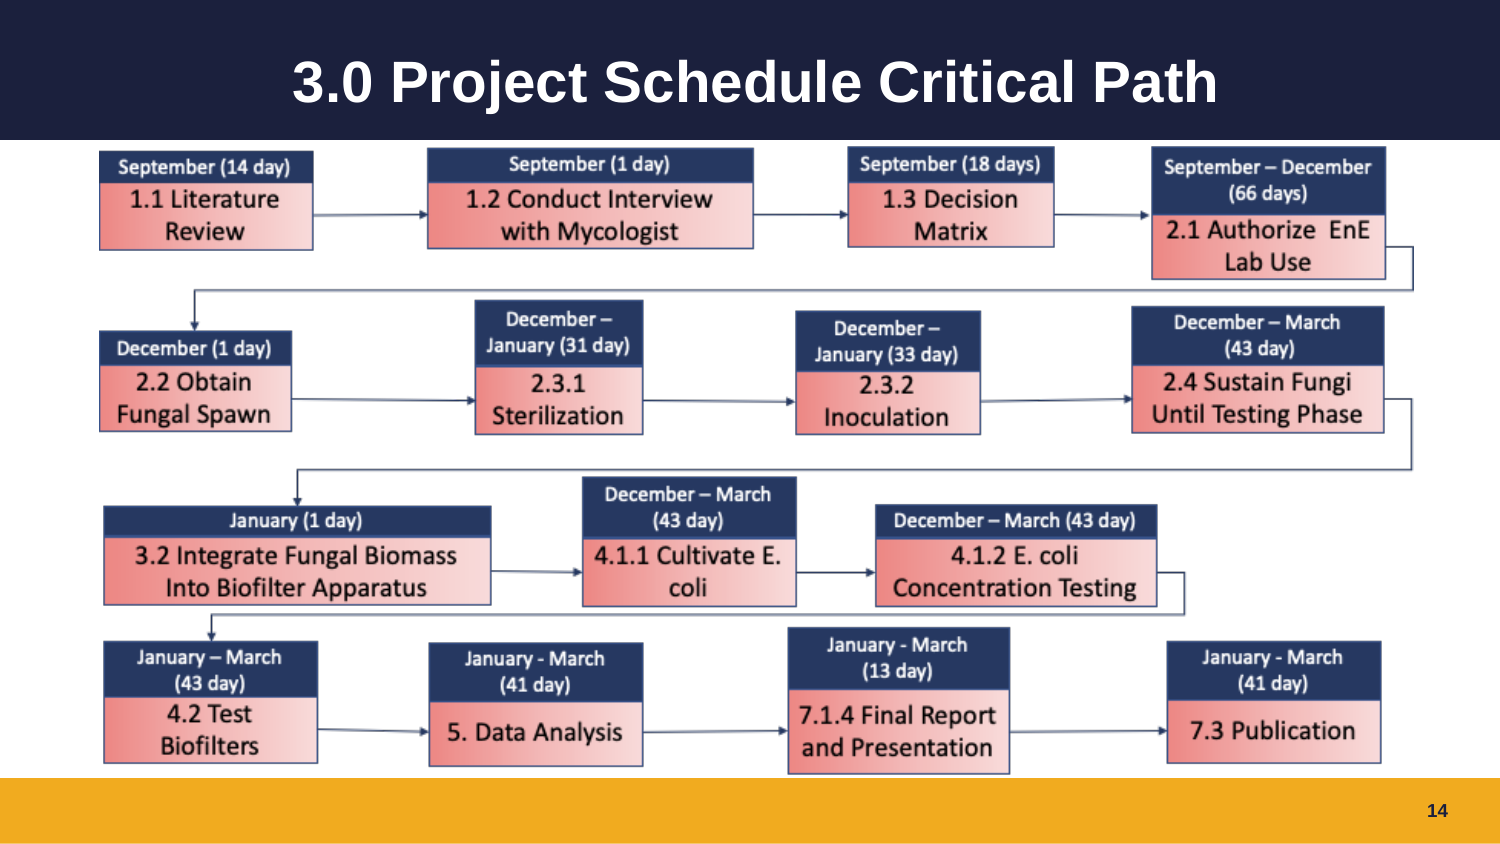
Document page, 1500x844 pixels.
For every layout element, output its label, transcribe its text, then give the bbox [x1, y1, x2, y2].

slide_number 14 [1281, 790, 1500, 829]
title 3.0 Project Schedule Critical Path [75, 18, 1438, 140]
picture [98, 145, 1414, 781]
